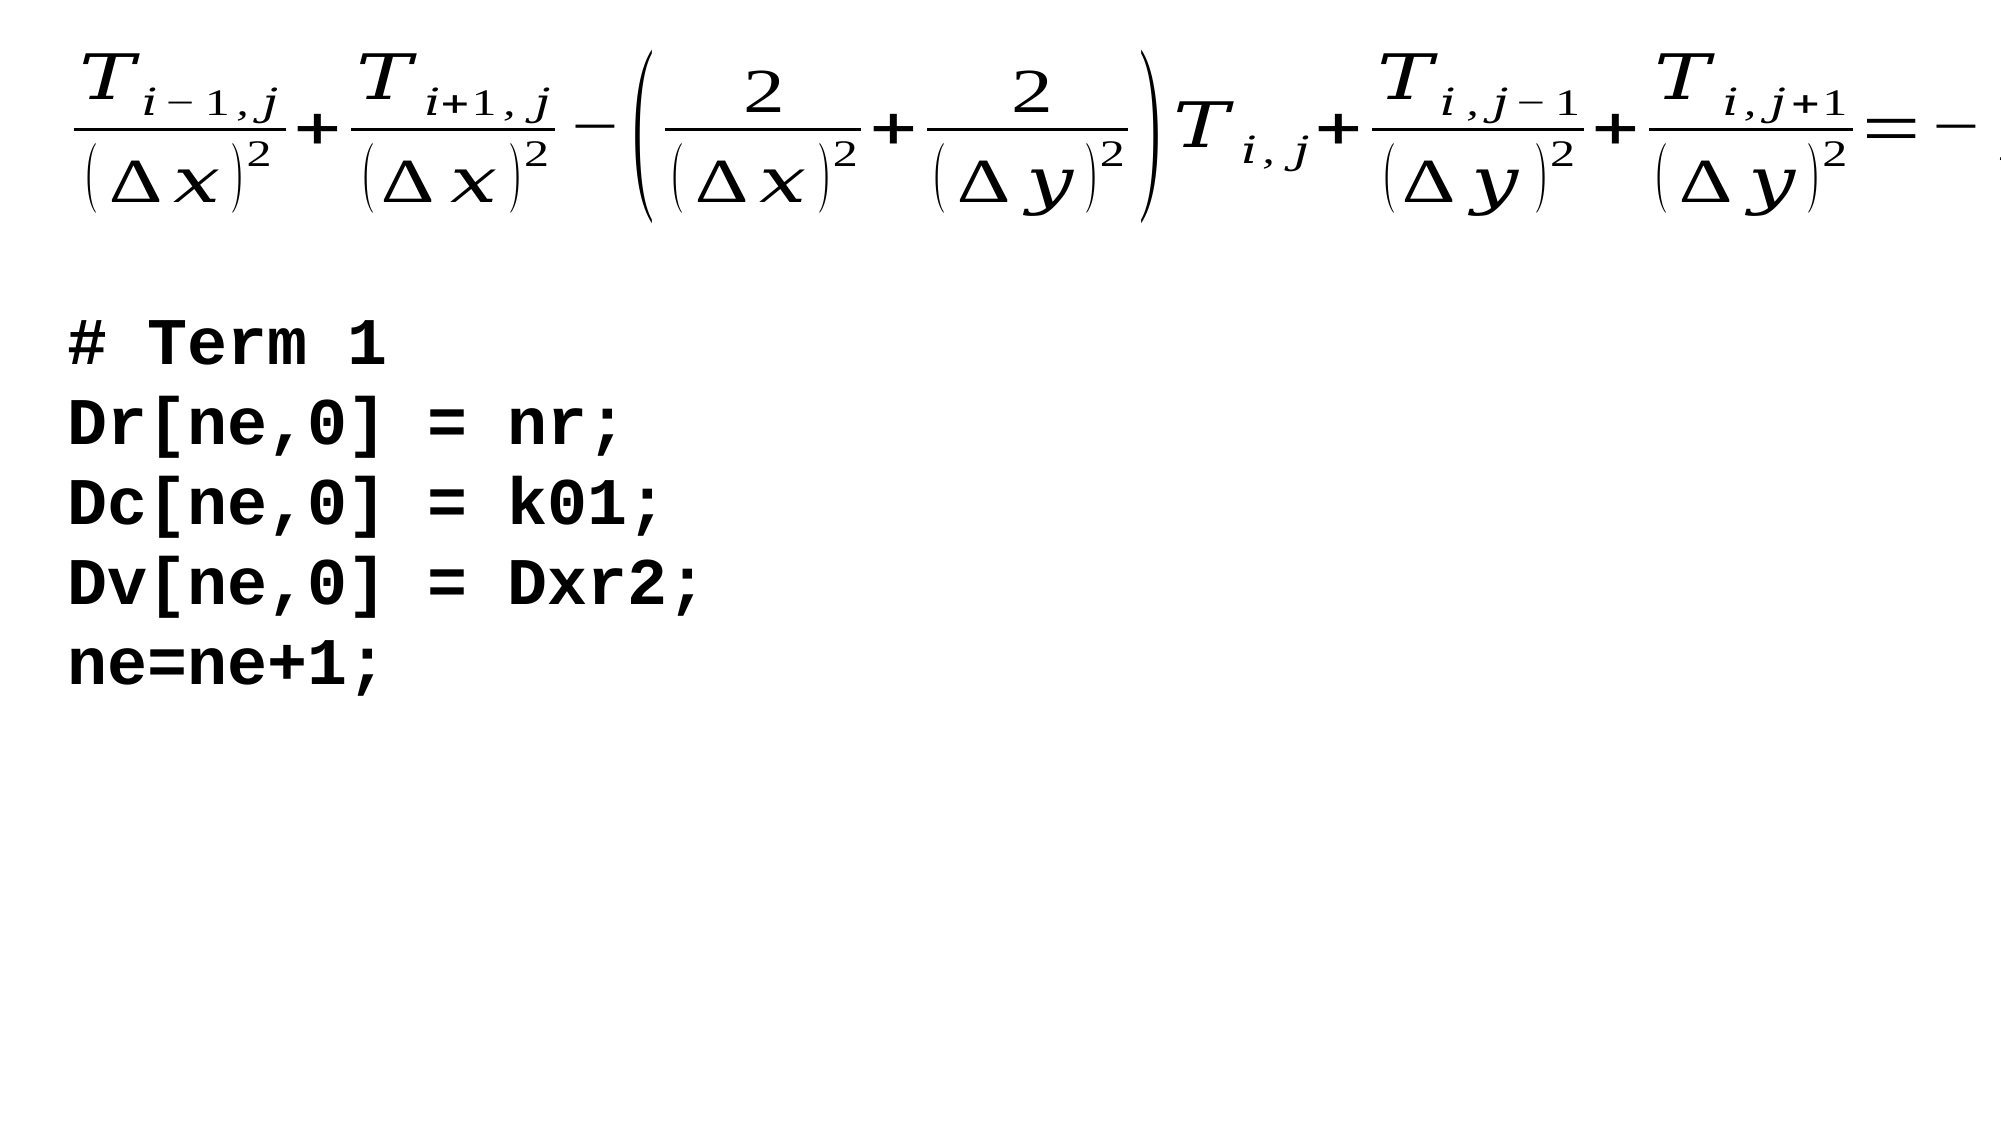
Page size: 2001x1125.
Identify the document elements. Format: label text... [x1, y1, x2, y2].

text_box # Term 1 Dr[ne,0] = nr; Dc[ne,0] = k01; Dv[ne,0] = Dxr2; ne=ne+1; [52, 290, 1889, 706]
